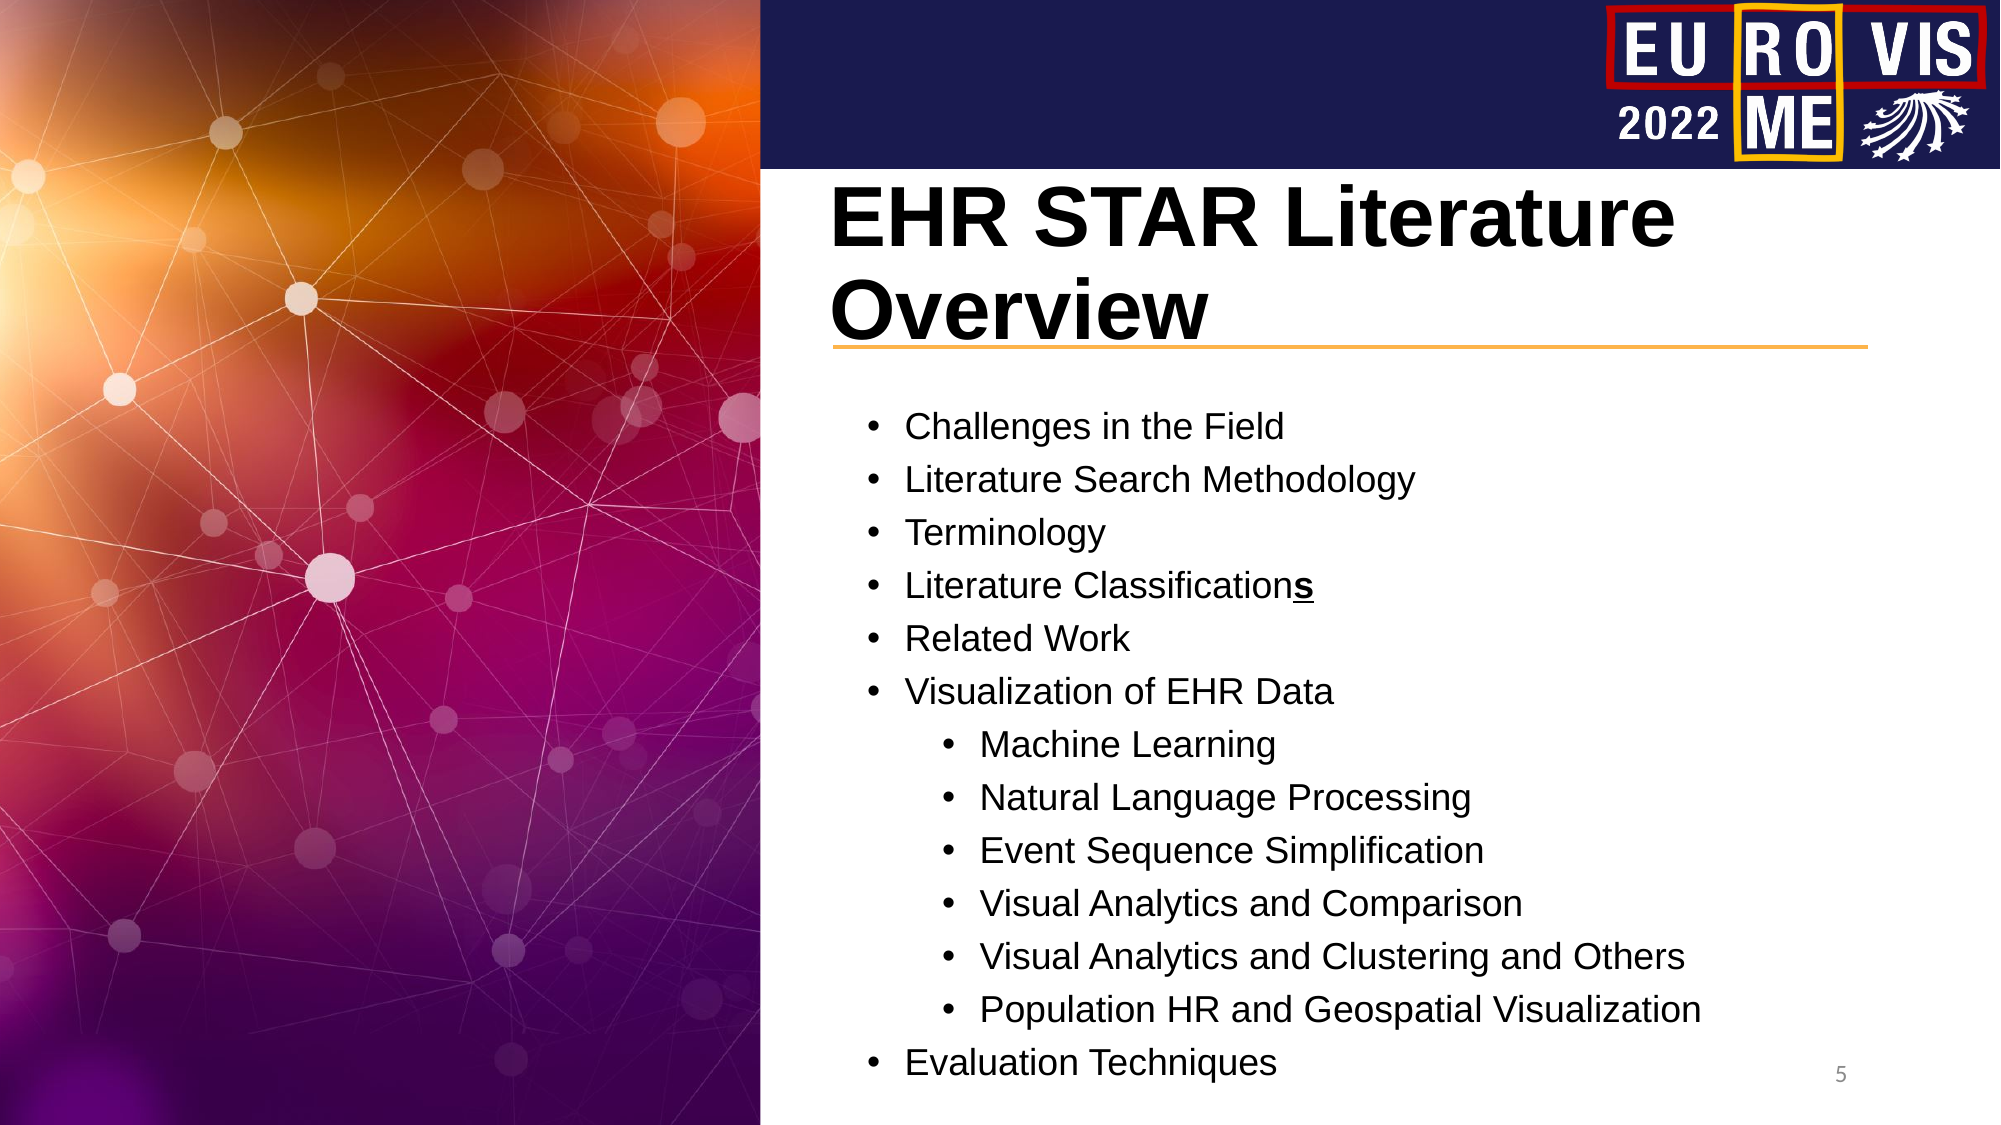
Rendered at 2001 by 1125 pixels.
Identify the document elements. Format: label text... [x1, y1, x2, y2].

title EHR STAR Literature Overview [814, 154, 1895, 366]
picture [1586, 0, 2000, 177]
slide_number 5 [1667, 1042, 1863, 1103]
text_box Challenges in the Field Literature Search Methodology Terminology Literature Classifications Related Work Visualization of EHR Data Machine Learning Natural Language Processing Event Sequence Simplification Visual Analytics and Comparison Visual Analytics and Clustering and Others Population HR and Geospatial Visualization Evaluation Techniques [814, 399, 1895, 1103]
picture [0, 0, 761, 1125]
